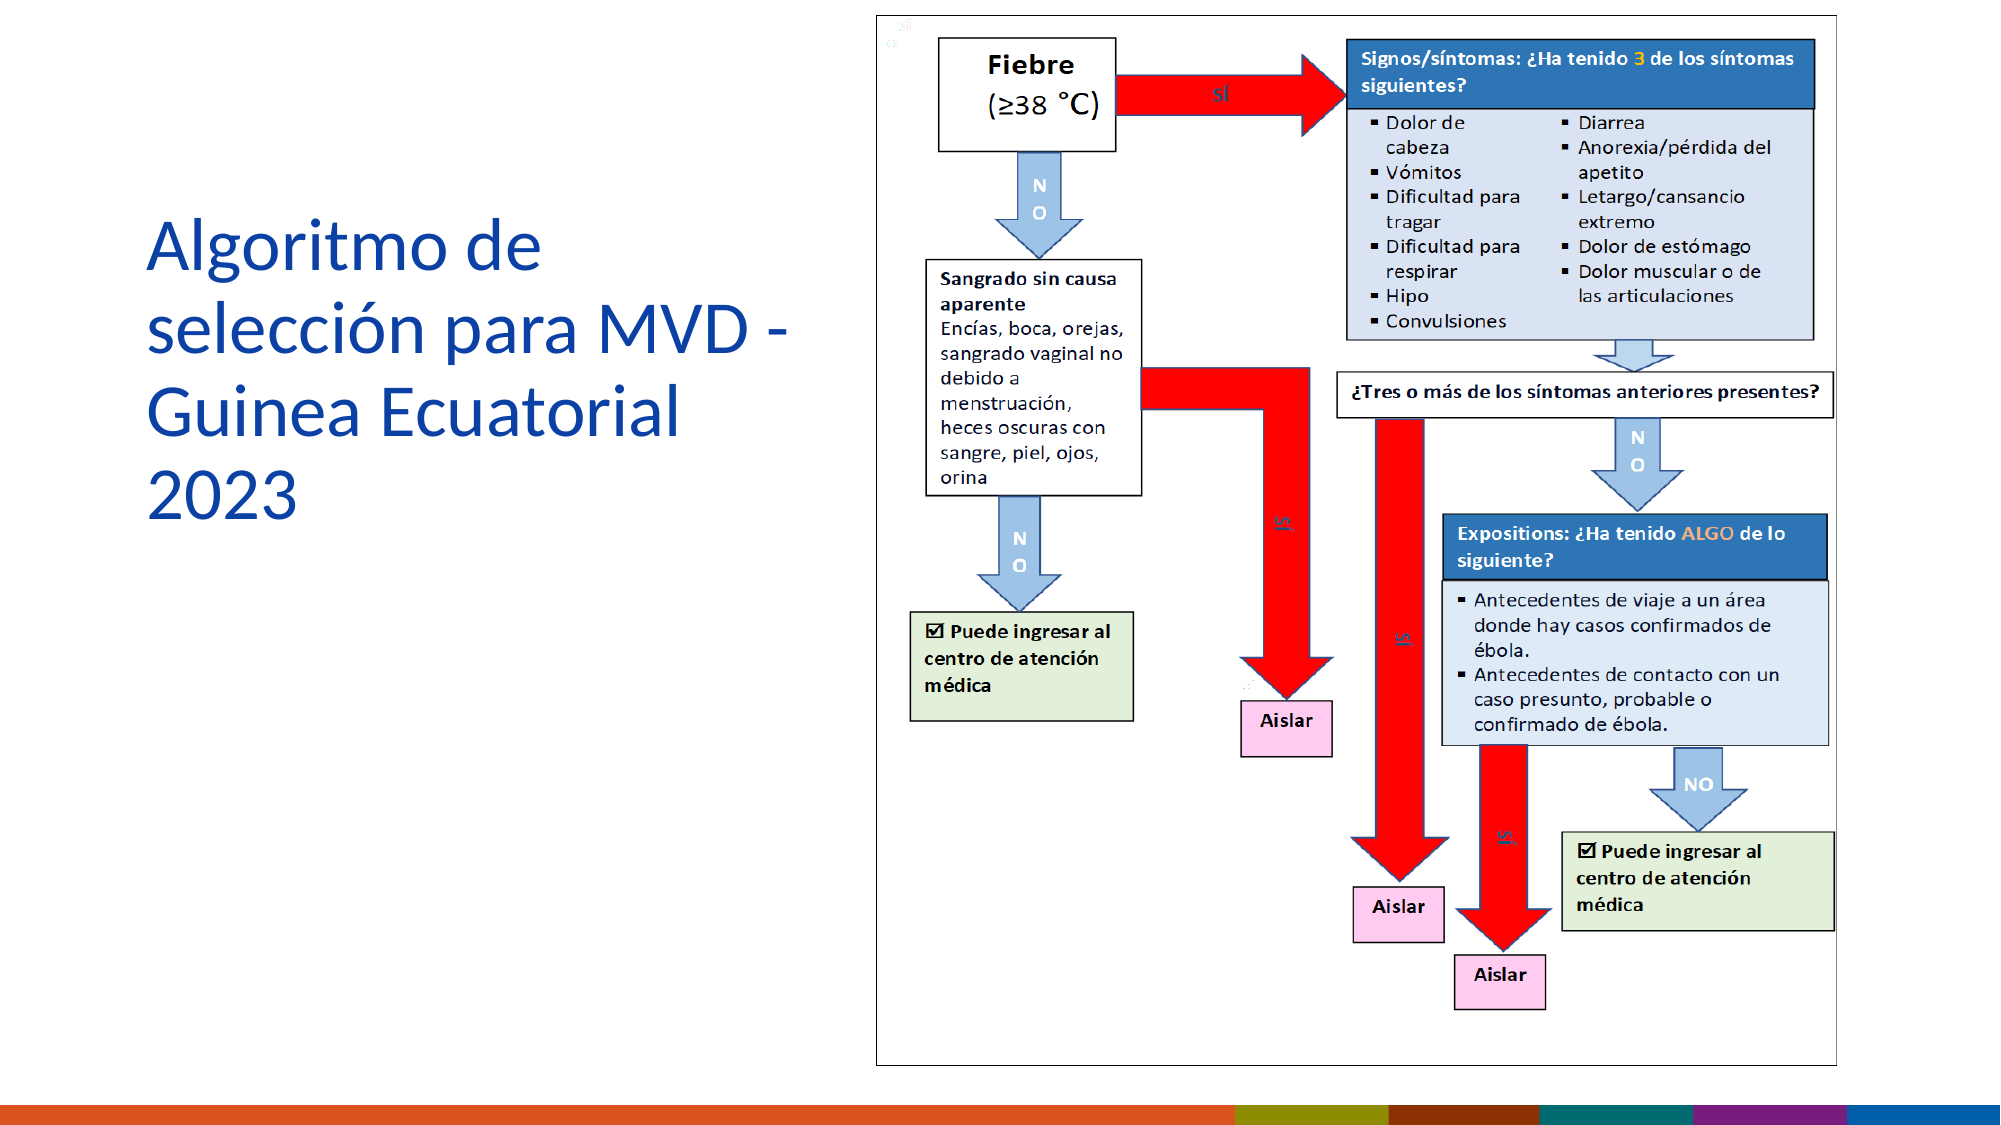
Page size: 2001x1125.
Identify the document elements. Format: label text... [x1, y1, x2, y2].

picture [0, 15, 2000, 1125]
title Algoritmo de selección para MVD - Guinea Ecuatorial 2023 [131, 422, 816, 626]
